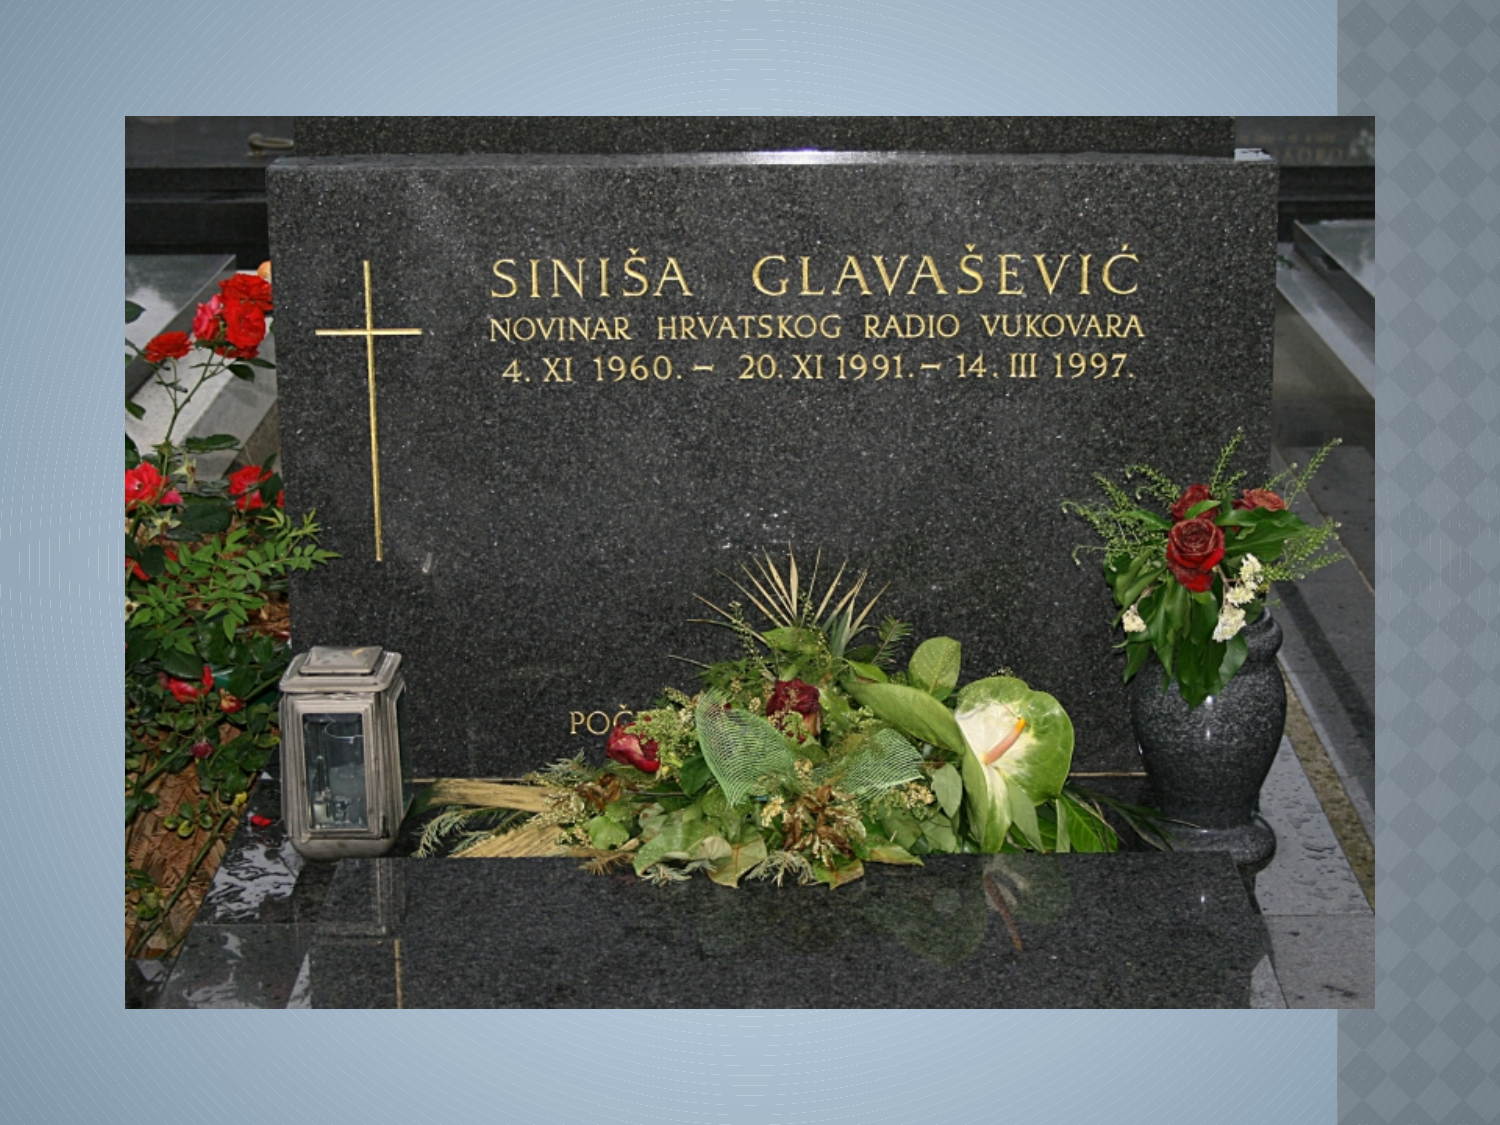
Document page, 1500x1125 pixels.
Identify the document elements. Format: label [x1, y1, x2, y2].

picture [124, 115, 1376, 1009]
